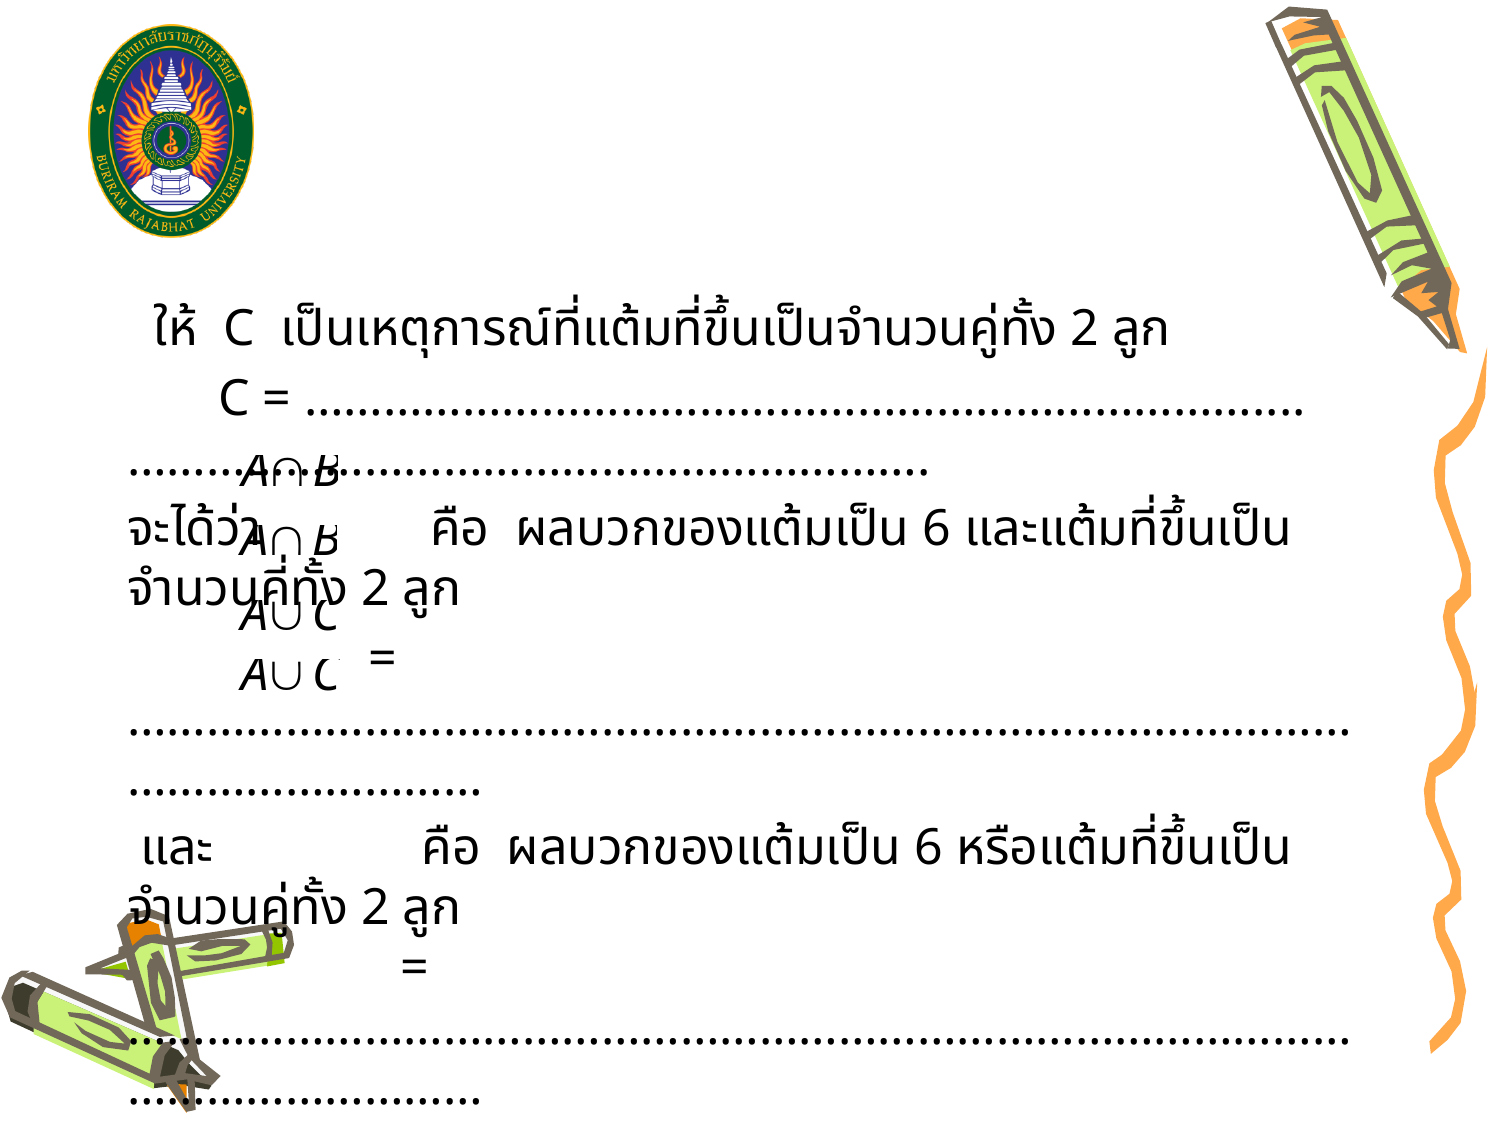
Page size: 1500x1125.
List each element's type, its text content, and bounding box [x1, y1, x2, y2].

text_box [233, 455, 338, 493]
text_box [232, 524, 337, 562]
slide_number [225, 1025, 538, 1100]
picture [88, 24, 255, 238]
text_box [232, 599, 340, 637]
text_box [232, 659, 340, 697]
list ให้ C เป็นเหตุการณ์ที่แต้มที่ขึ้นเป็นจำนวนคู่ทั้ง 2 ลูก C = ………………………………………………………………....……………………………………………………. จะได้ว่า คือ ผลบวกของแต้มเป็น 6 และแต้มที่ขึ้นเป็นจำนวนคี่ทั้ง 2 ลูก = ………………………………………………………………………………………………………… และ คือ ผลบวกของแต้มเป็น 6 หรือแต้มที่ขึ้นเป็นจำนวนคู่ทั้ง 2 ลูก = ………………………………………………………………………………………………………… [112, 237, 1375, 1070]
